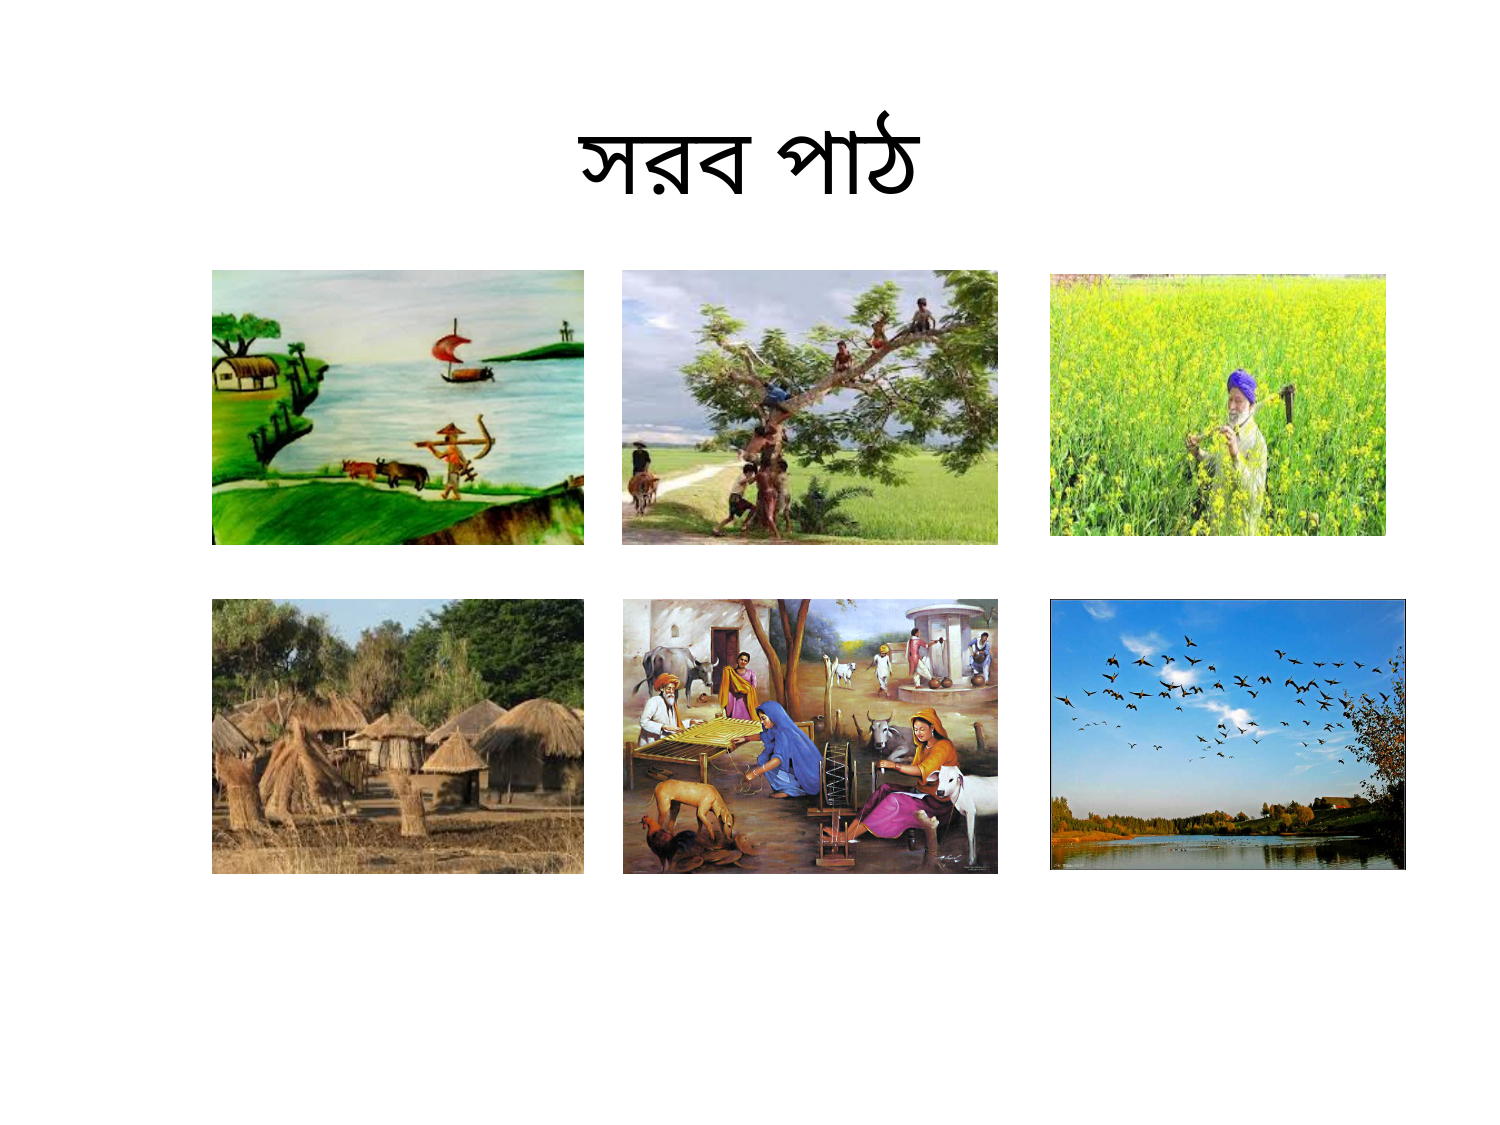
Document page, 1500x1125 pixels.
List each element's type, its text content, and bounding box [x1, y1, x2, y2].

picture [1049, 274, 1387, 537]
title সরব পাঠ [112, 37, 1388, 279]
picture [623, 599, 998, 874]
picture [1049, 599, 1406, 871]
picture [212, 599, 584, 874]
picture [212, 270, 584, 545]
picture [622, 270, 998, 545]
